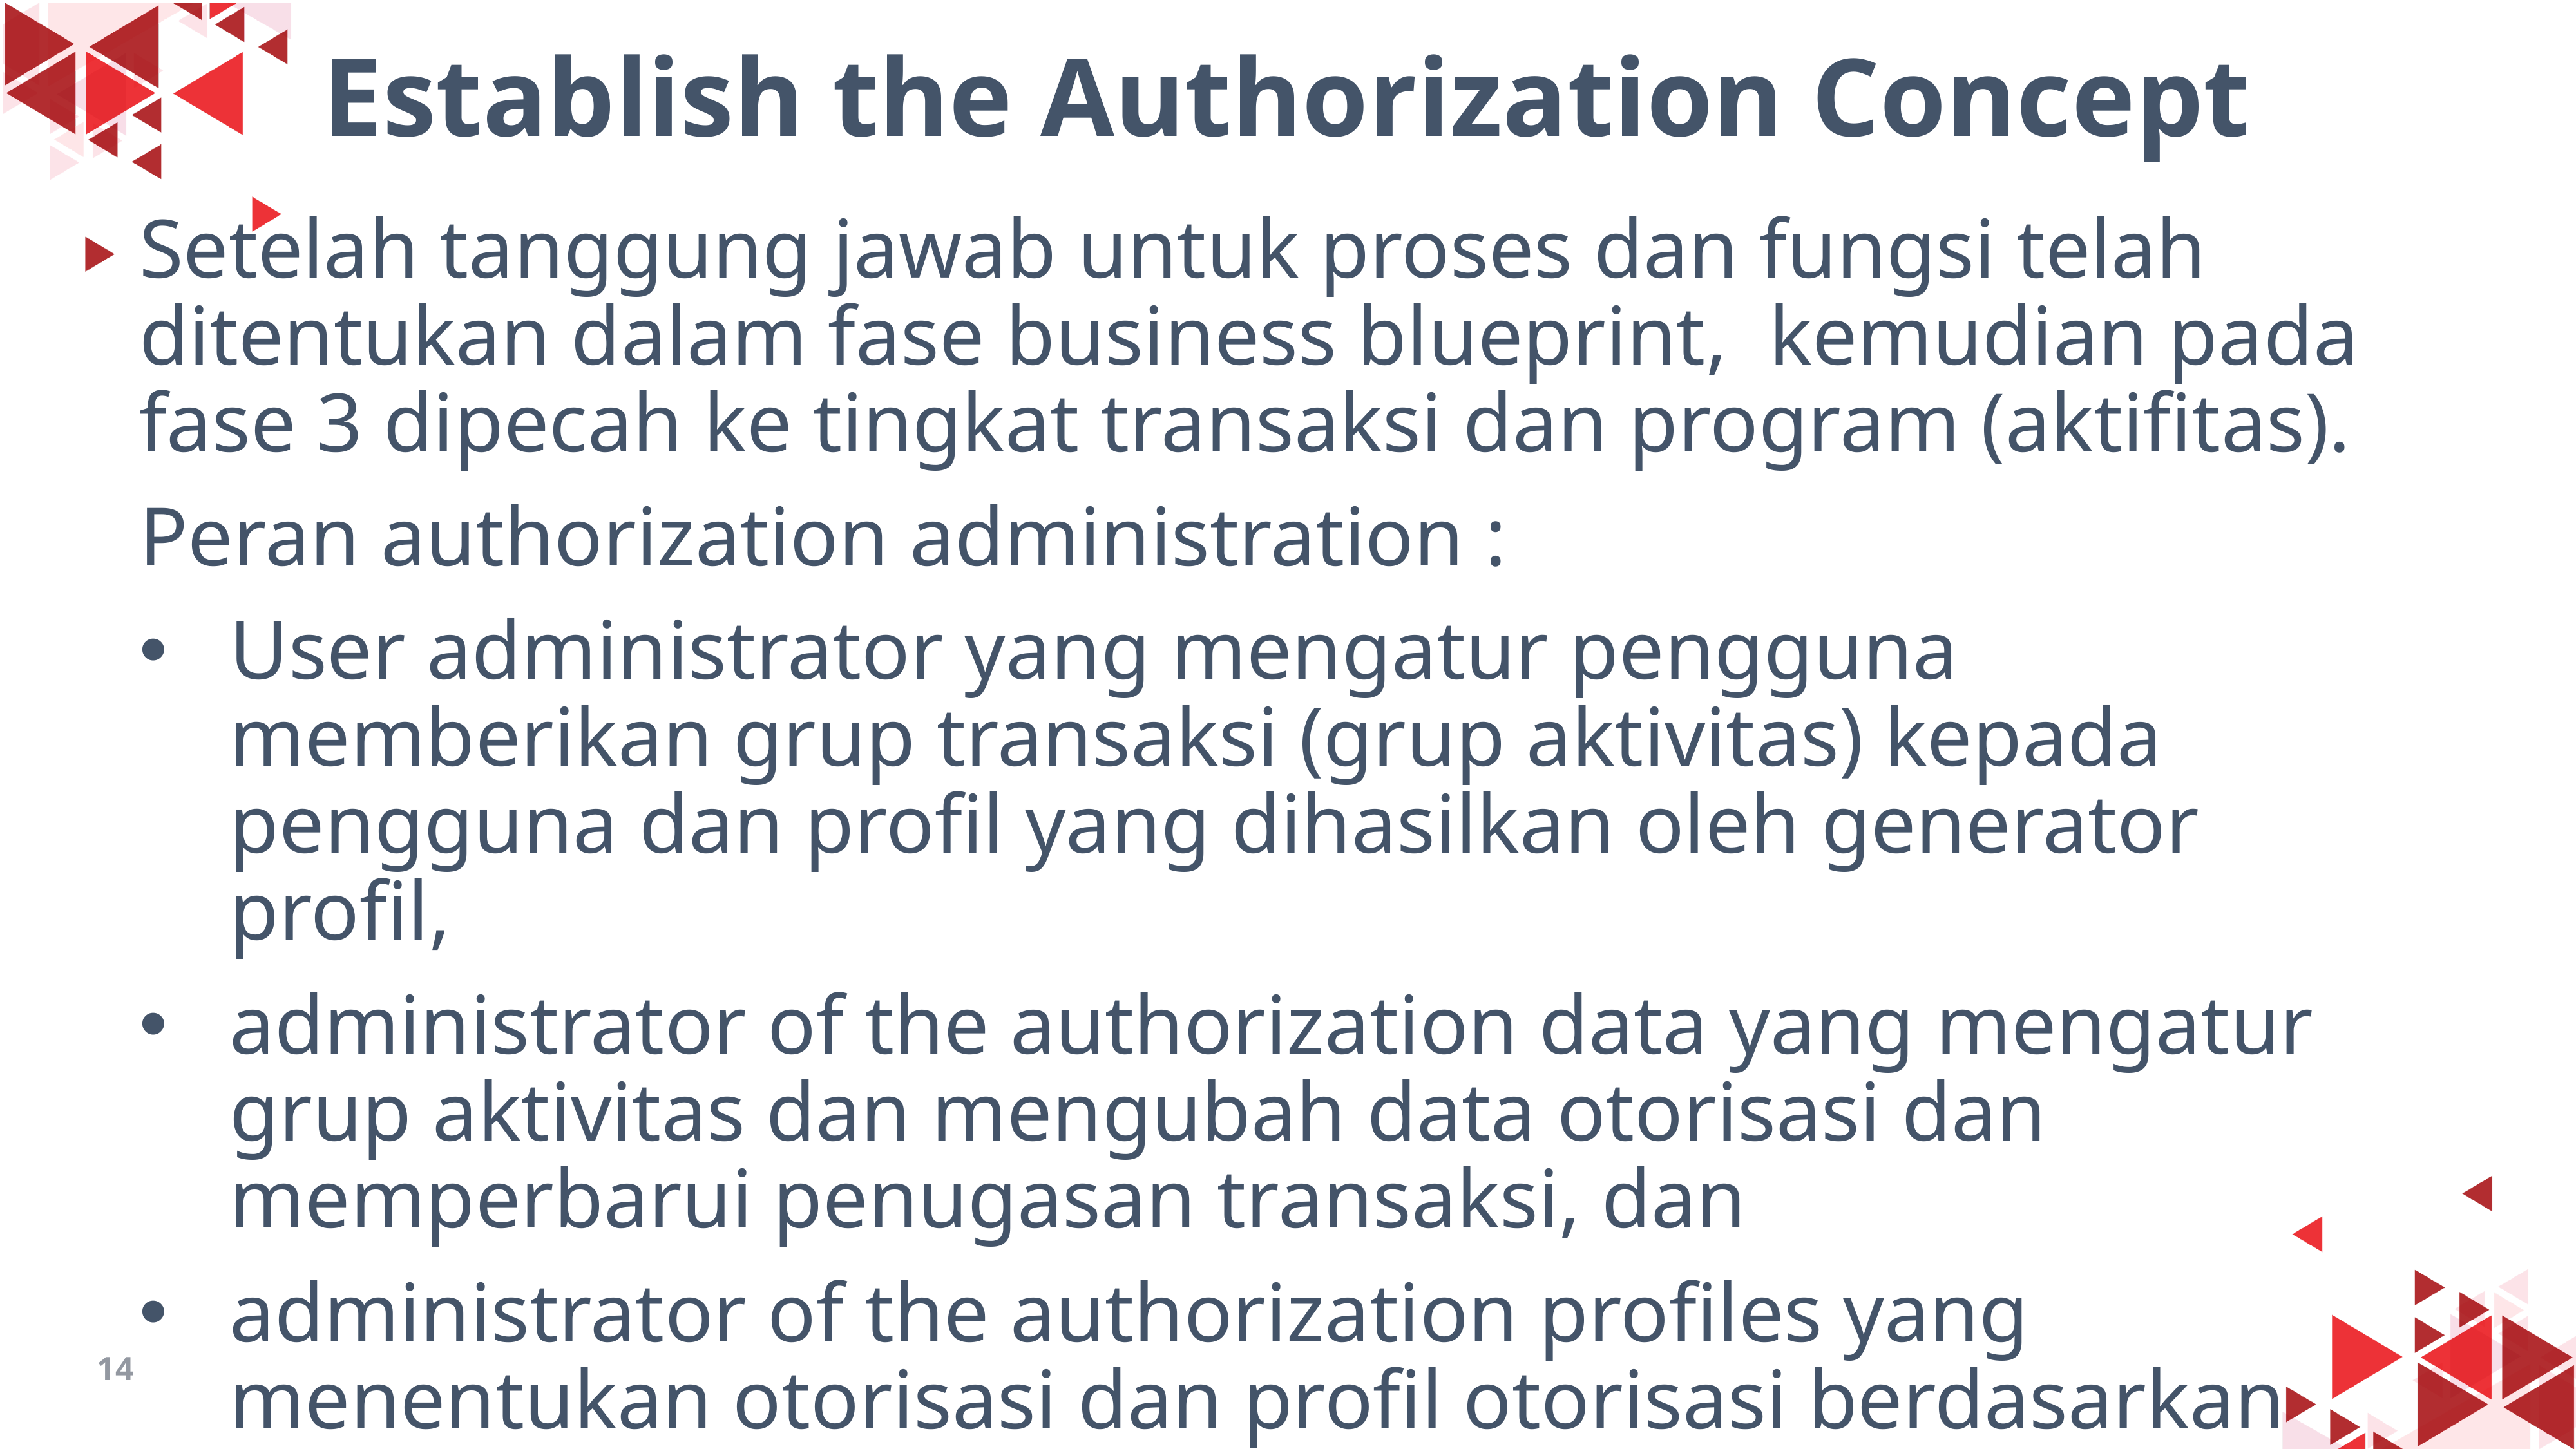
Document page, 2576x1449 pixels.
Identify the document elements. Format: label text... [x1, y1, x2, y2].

picture [3, 3, 318, 304]
title Establish the Authorization Concept [313, 38, 2263, 204]
picture [2255, 1142, 2576, 1449]
slide_number 14 [77, 1332, 224, 1409]
list Setelah tanggung jawab untuk proses dan fungsi telah ditentukan dalam fase business blueprint, kemudian pada fase 3 dipecah ke tingkat transaksi dan program (aktifitas). Peran authorization administration : User administrator yang mengatur pengguna memberikan grup transaksi (grup aktivitas) kepada pengguna dan profil yang dihasilkan oleh generator profil, administrator of the authorization data yang mengatur grup aktivitas dan mengubah data otorisasi dan memperbarui penugasan transaksi, dan administrator of the authorization profiles yang menentukan otorisasi dan profil otorisasi berdasarkan kelompok kegiatan. [129, 204, 2431, 1213]
